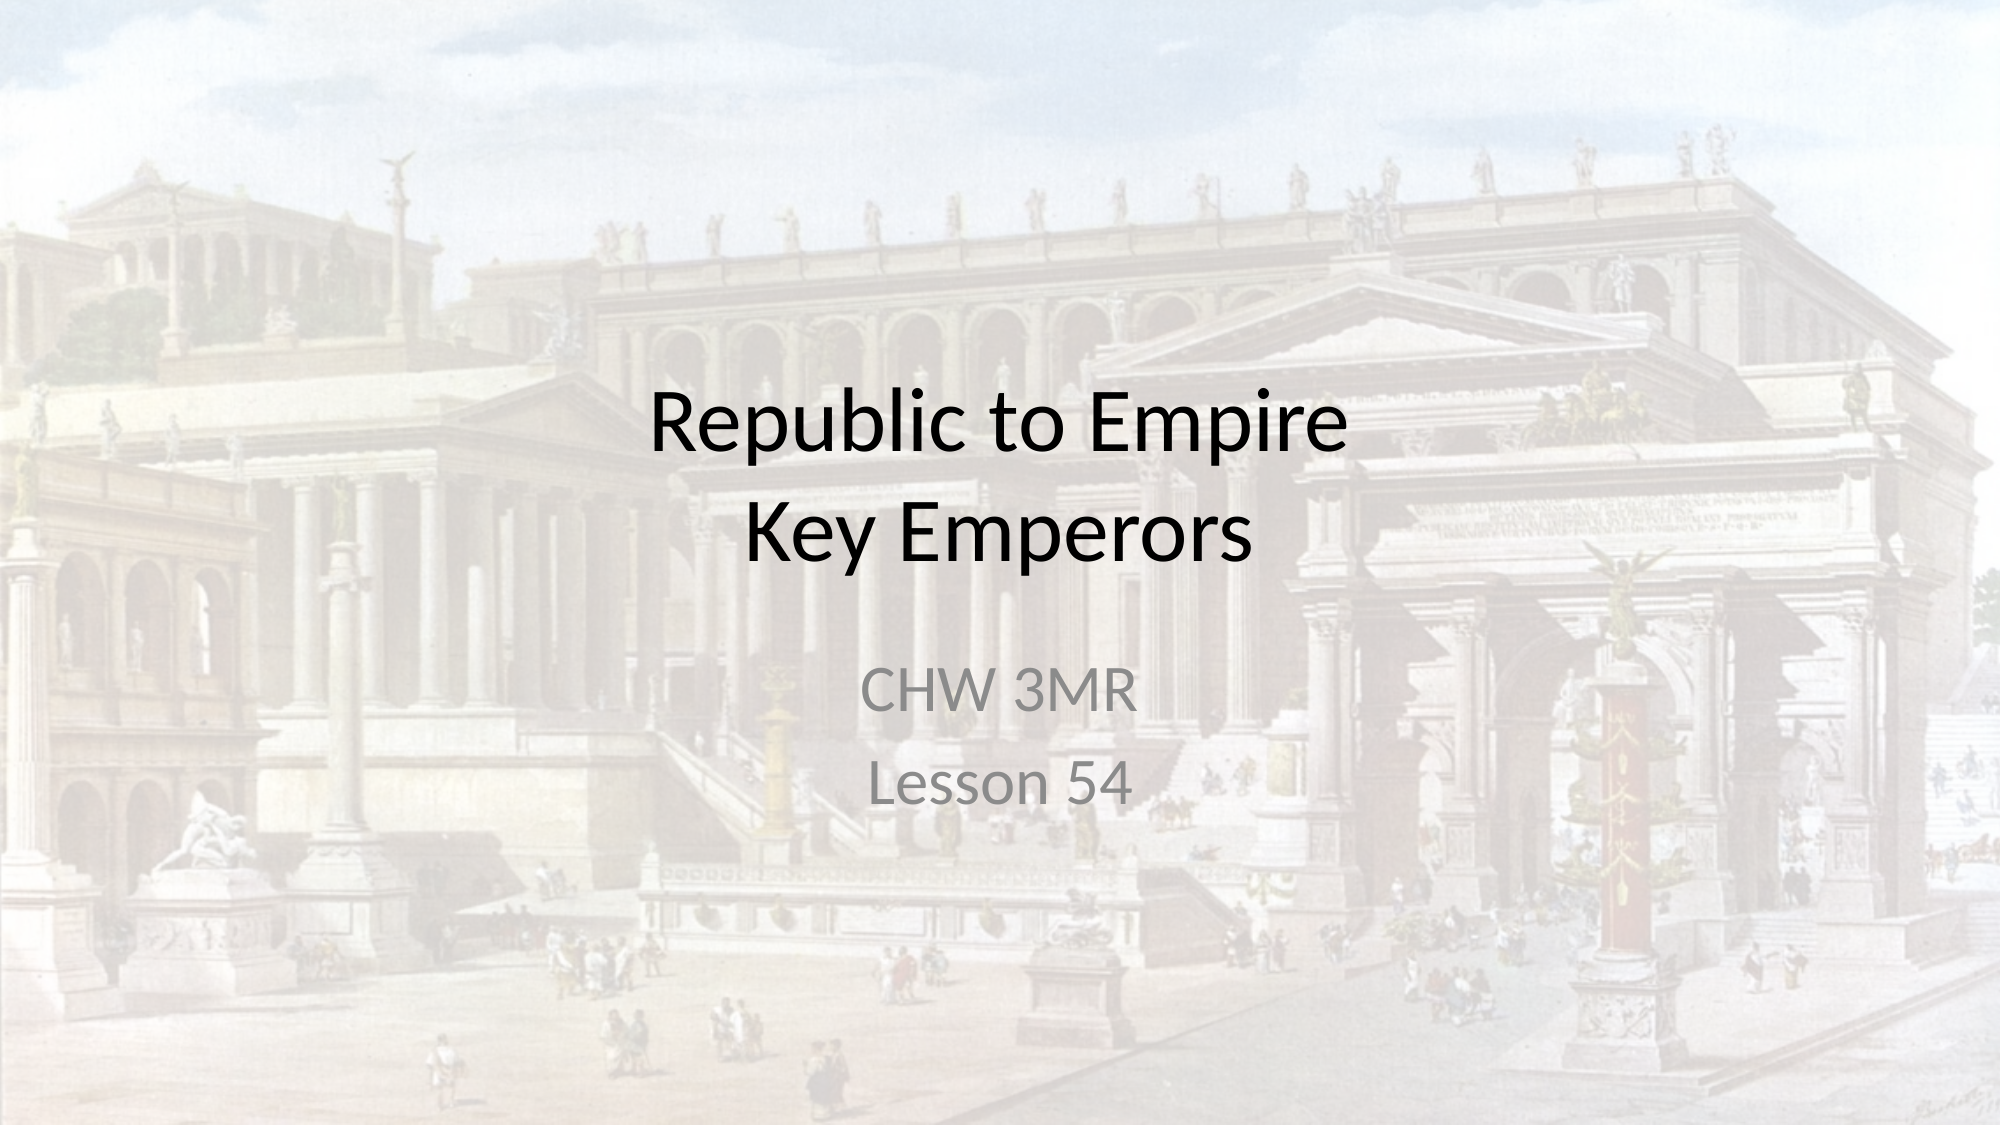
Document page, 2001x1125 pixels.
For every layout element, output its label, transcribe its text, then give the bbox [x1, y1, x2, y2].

subtitle CHW 3MR Lesson 54 [300, 637, 1700, 925]
title Republic to Empire Key Emperors [150, 349, 1850, 591]
